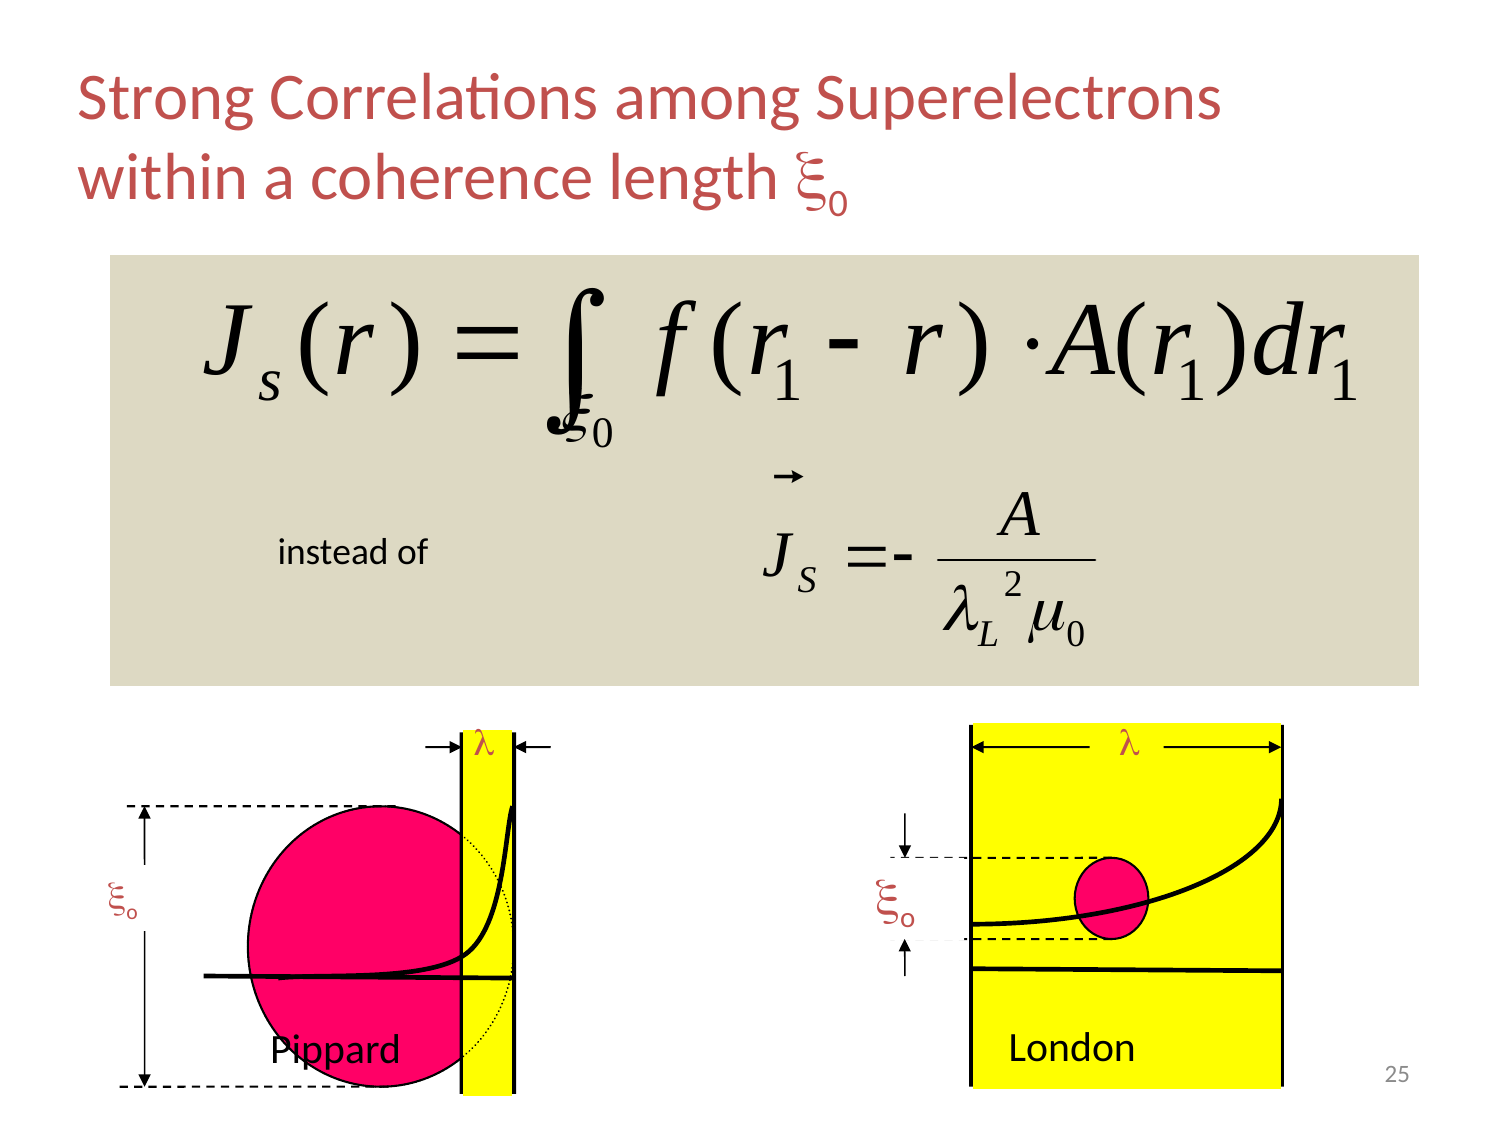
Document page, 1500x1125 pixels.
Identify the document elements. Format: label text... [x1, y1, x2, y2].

text_box Strong Correlations among Superelectrons within a coherence length x0 [63, 45, 1444, 232]
text_box instead of [262, 519, 721, 580]
slide_number 25 [1074, 1042, 1425, 1103]
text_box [860, 709, 1282, 1087]
text_box [107, 252, 1422, 688]
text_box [92, 709, 551, 1095]
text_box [181, 252, 1386, 471]
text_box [749, 462, 1107, 663]
